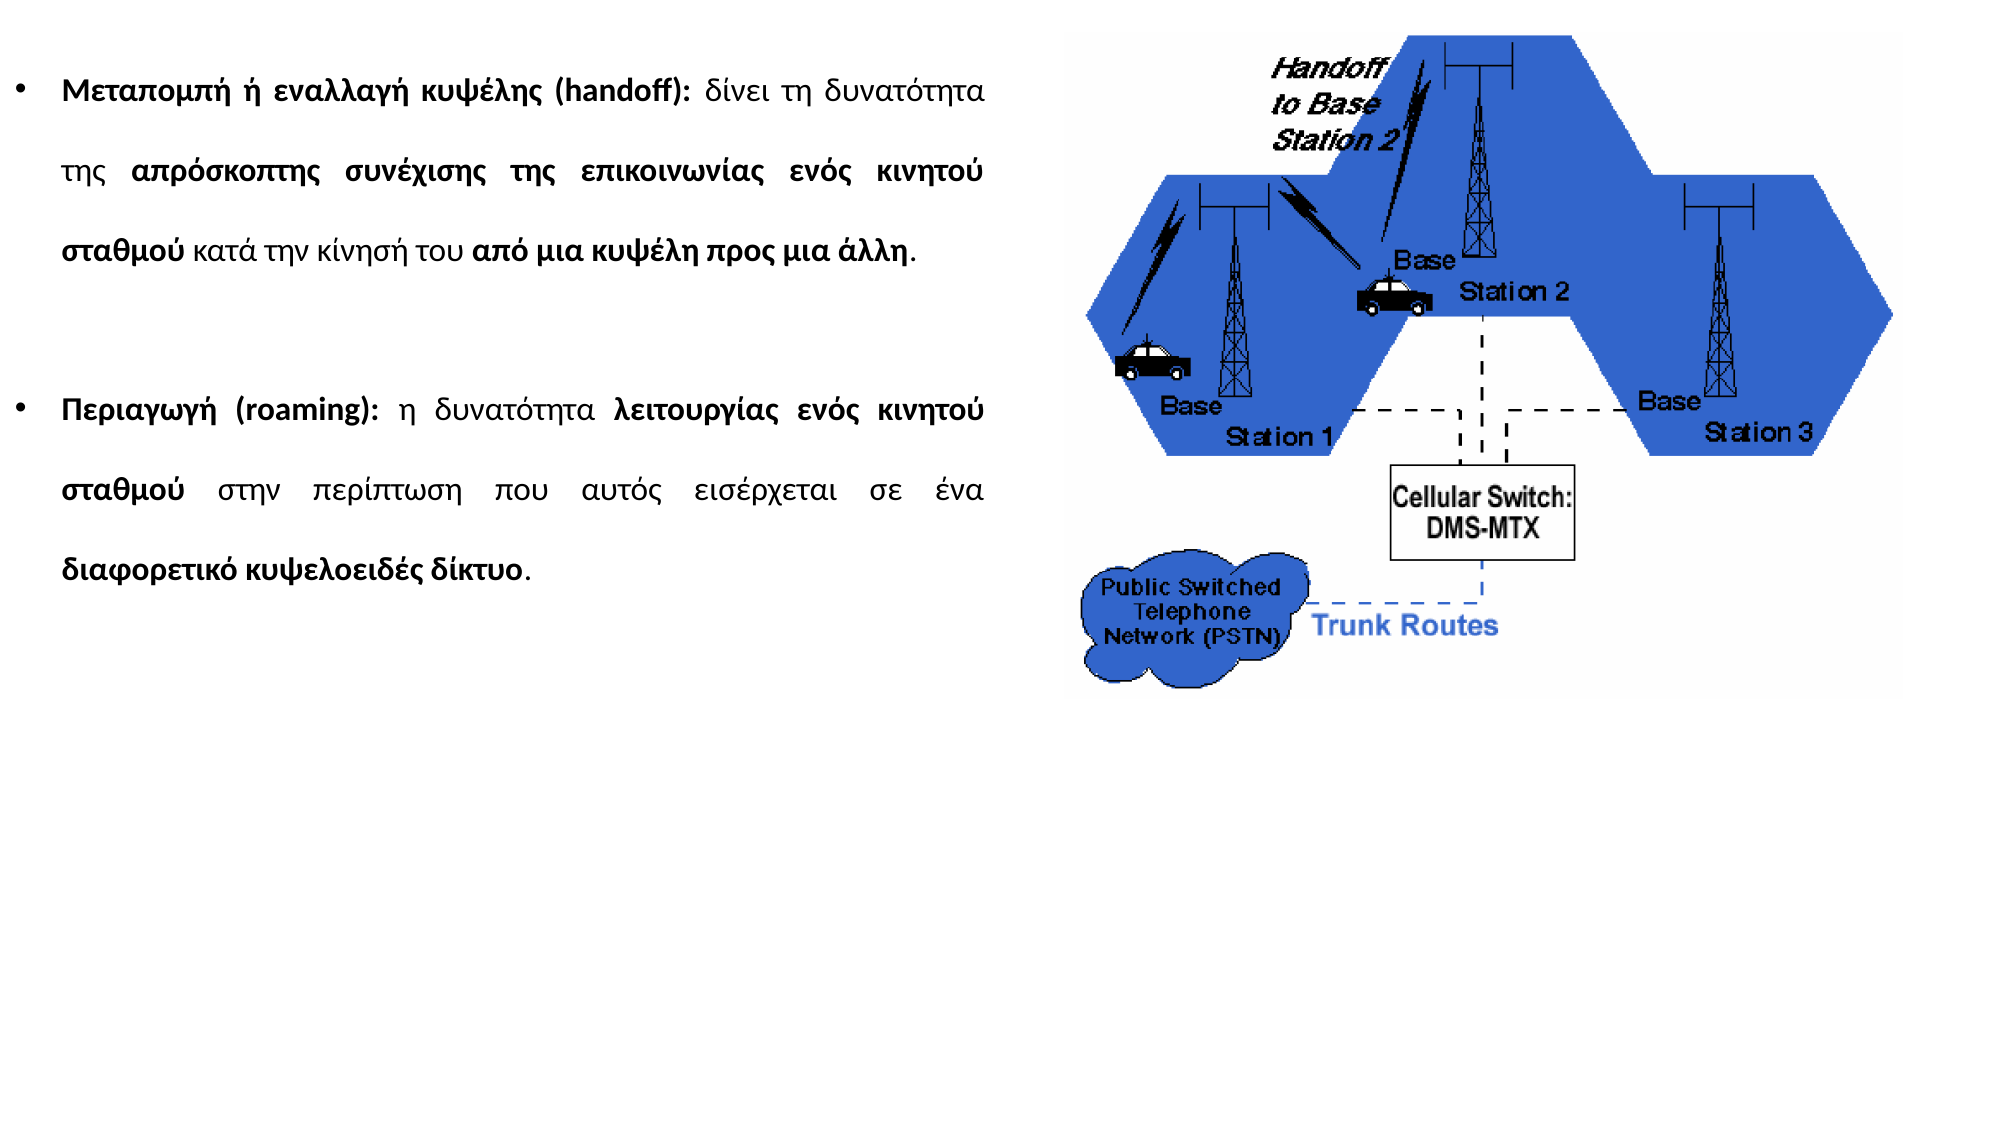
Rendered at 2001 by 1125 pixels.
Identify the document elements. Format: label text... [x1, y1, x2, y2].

picture [1064, 25, 1903, 699]
text_box Μεταπομπή ή εναλλαγή κυψέλης (handoff): δίνει τη δυνατότητα της απρόσκοπτης συνέχισης της επικοινωνίας ενός κινητού σταθμού κατά την κίνησή του από μια κυψέλη προς μια άλλη. Περιαγωγή (roaming): η δυνατότητα λειτουργίας ενός κινητού σταθμού στην περίπτωση που αυτός εισέρχεται σε ένα διαφορετικό κυψελοειδές δίκτυο. [0, 20, 1000, 595]
